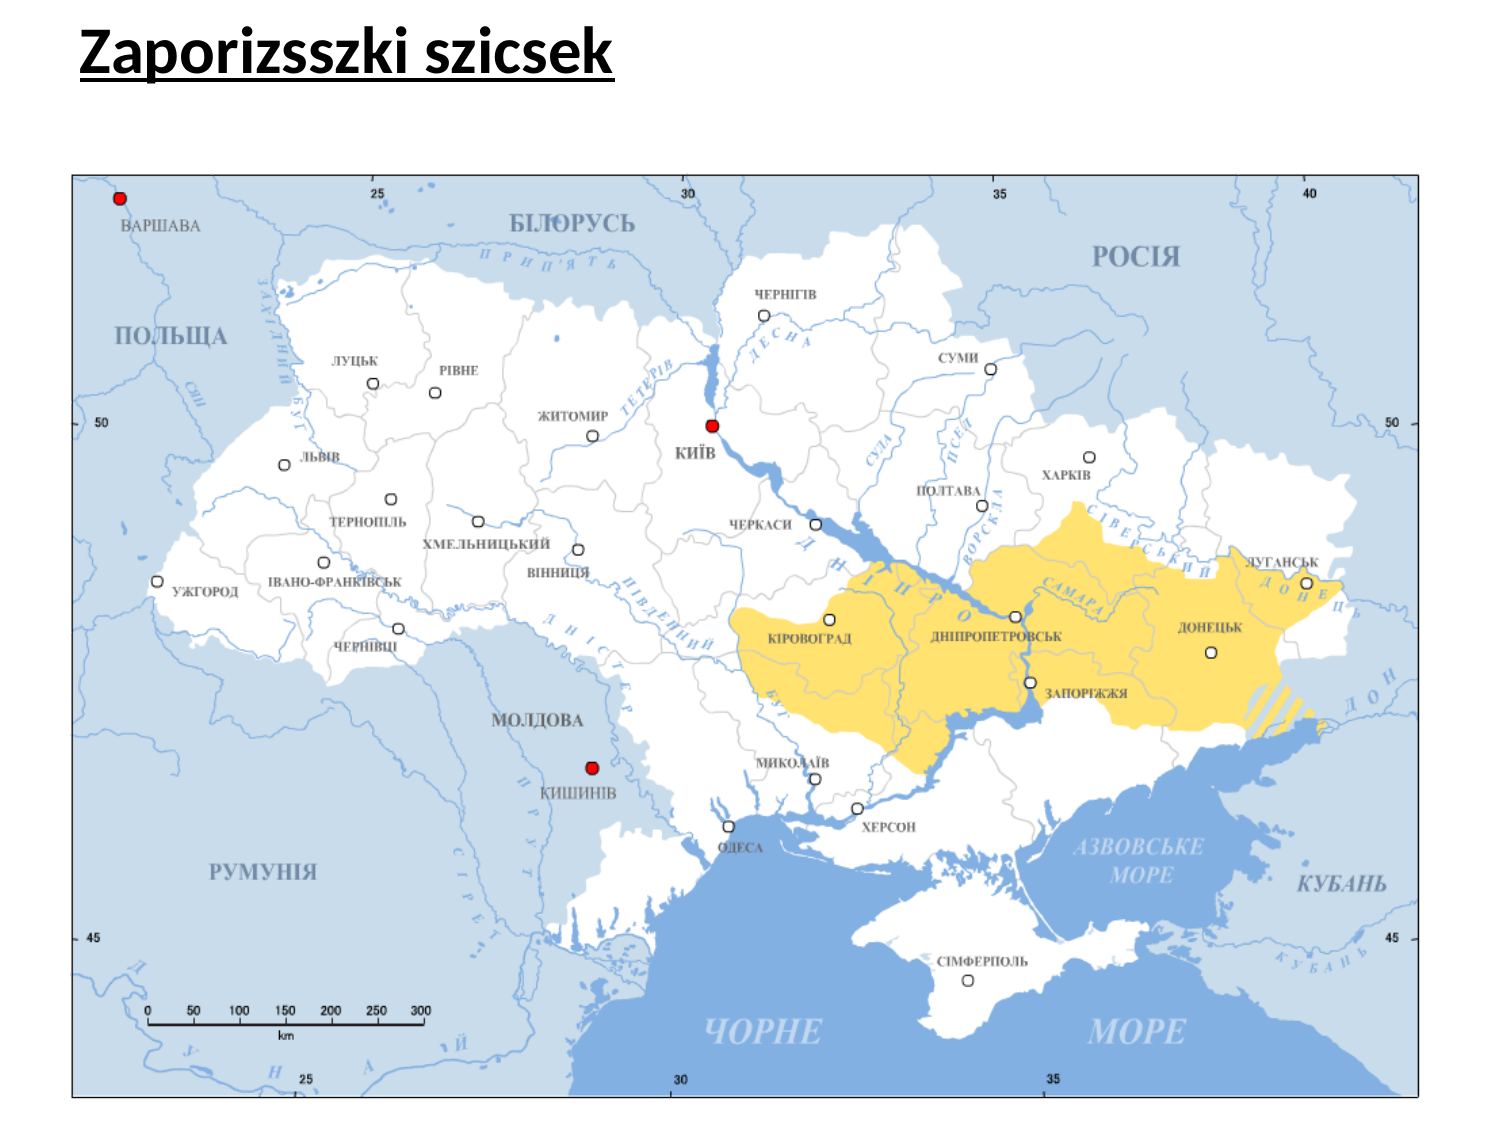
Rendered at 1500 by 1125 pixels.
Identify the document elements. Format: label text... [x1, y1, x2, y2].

text_box Zaporizsszki szicsek [64, 0, 1447, 95]
picture [69, 172, 1423, 1101]
